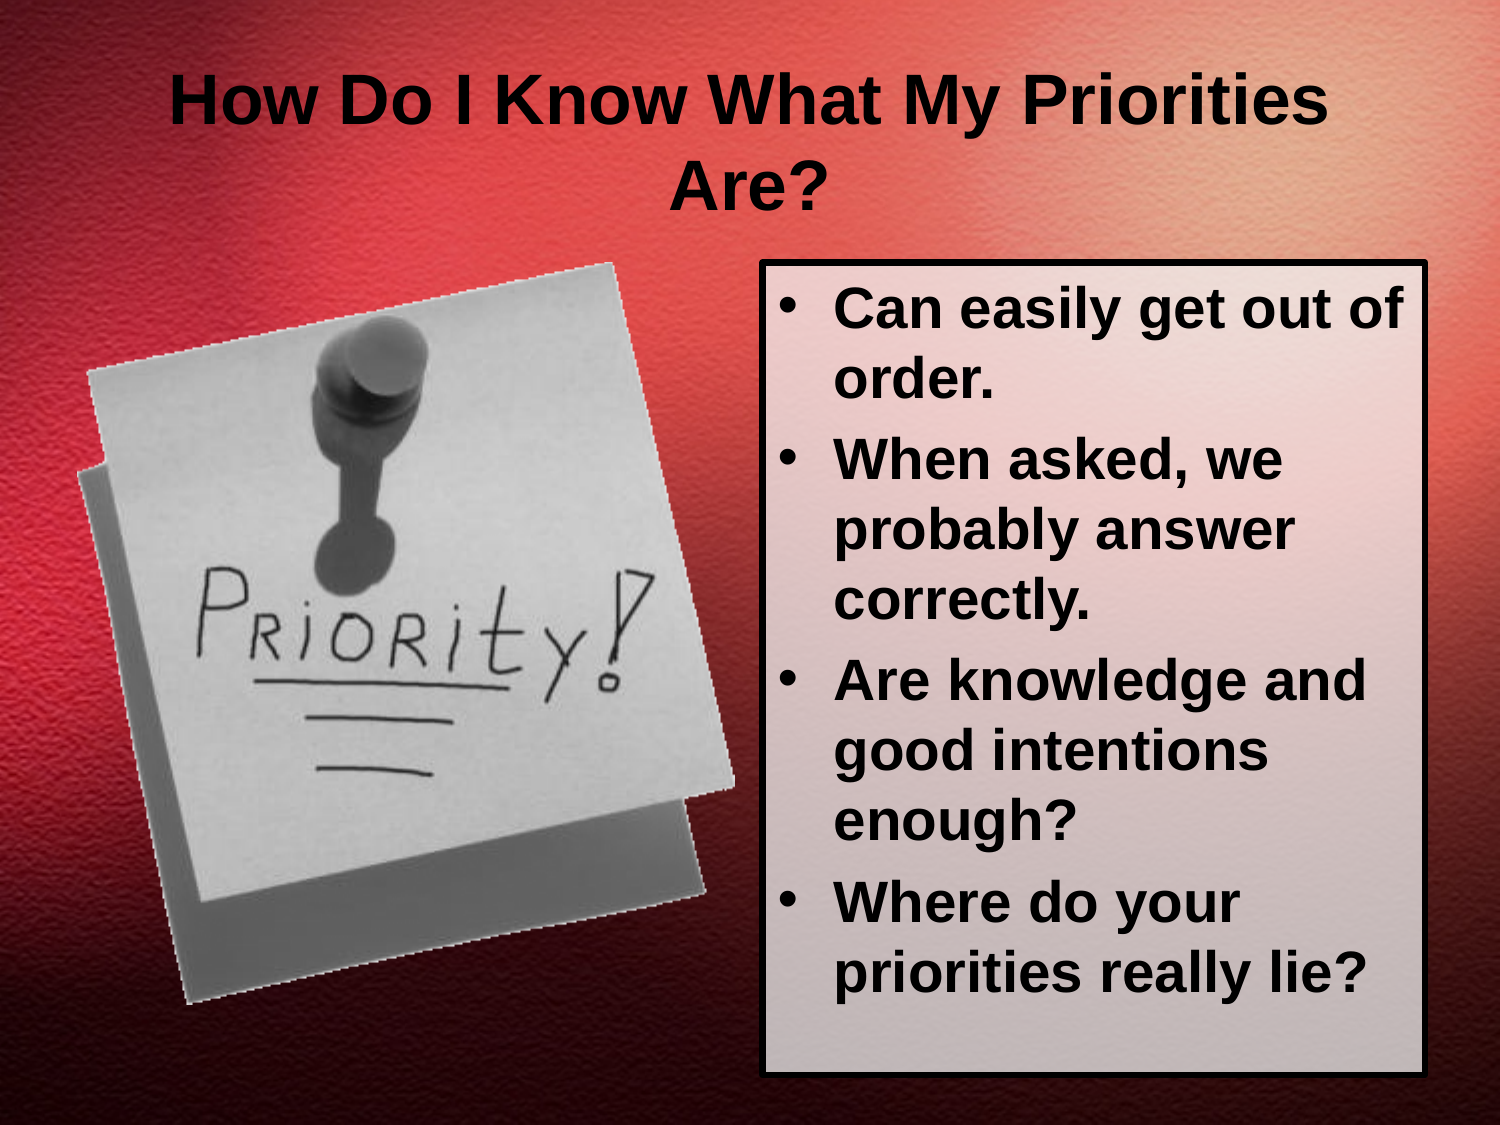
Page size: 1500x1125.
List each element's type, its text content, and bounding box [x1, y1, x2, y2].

list Can easily get out of order. When asked, we probably answer correctly. Are knowledge and good intentions enough? Where do your priorities really lie? [762, 262, 1425, 1075]
picture [0, 0, 1500, 1125]
title How Do I Know What My Priorities Are? [75, 45, 1425, 233]
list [77, 262, 735, 1006]
